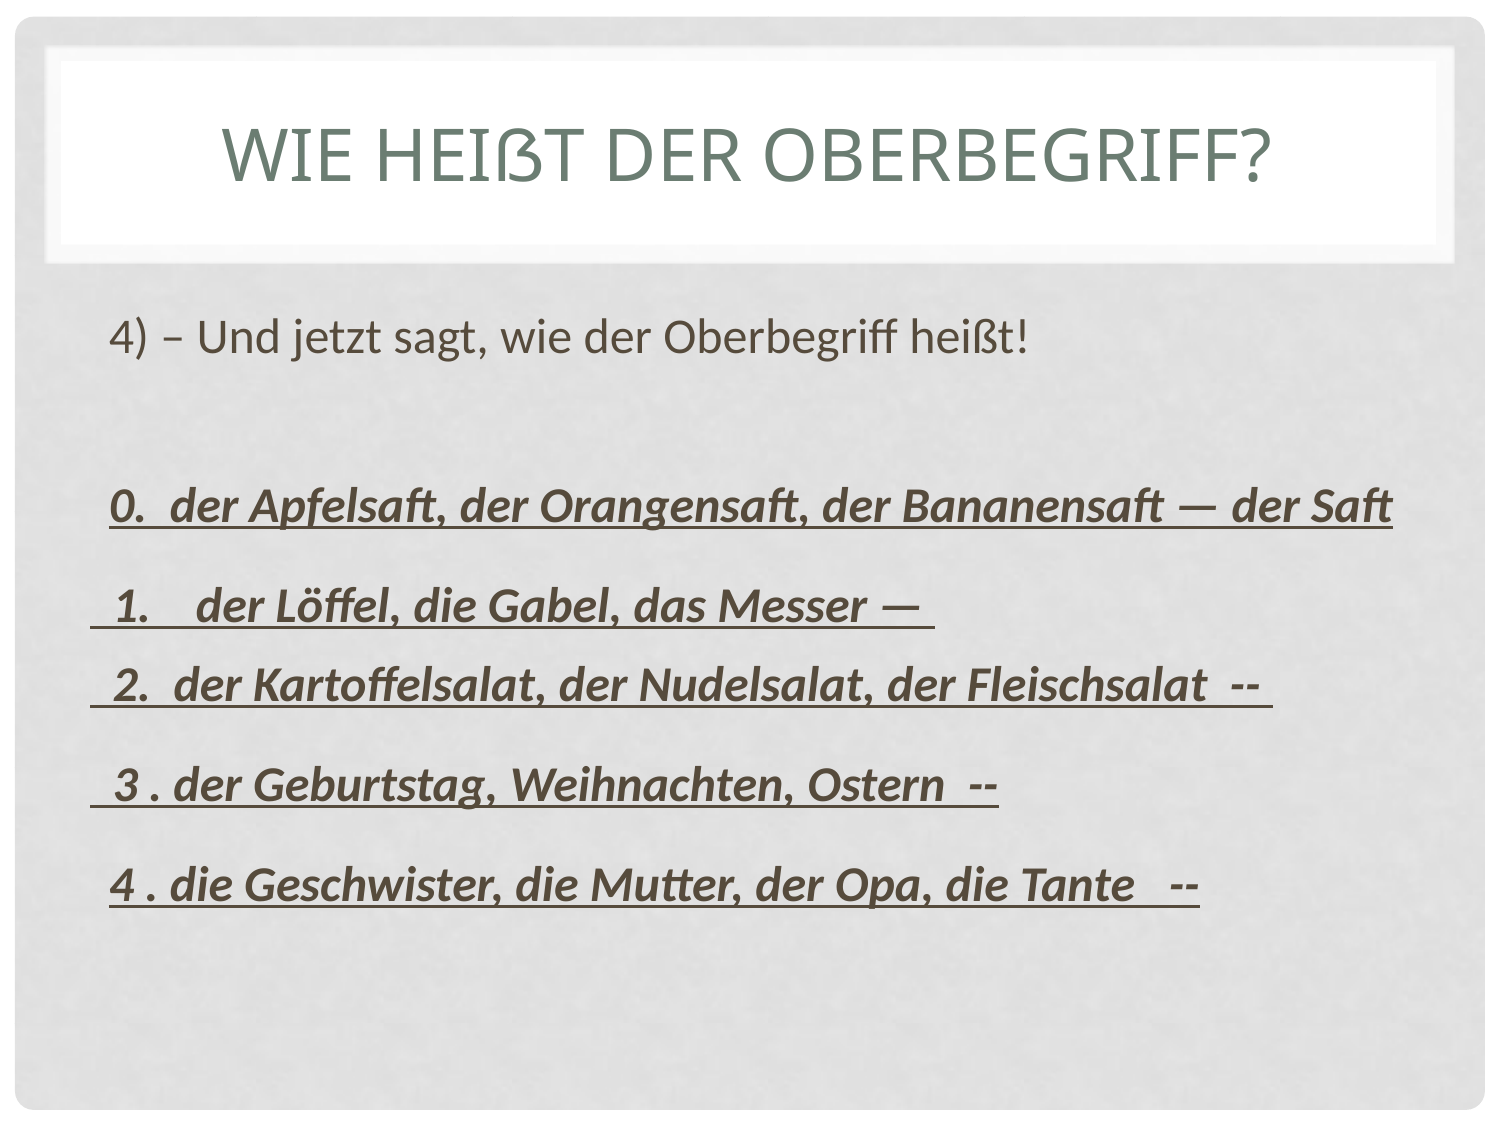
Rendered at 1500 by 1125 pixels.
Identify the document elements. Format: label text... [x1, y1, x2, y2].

title wie heißt der Oberbegriff? [69, 66, 1425, 238]
list 4) – Und jetzt sagt, wie der Oberbegriff heißt! 0. der Apfelsaft, der Orangensaft, der Bananensaft — der Saft 1. der Löffel, die Gabel, das Messer — 2. der Kartoffelsalat, der Nudelsalat, der Fleischsalat -- 3 . der Geburtstag, Weihnachten, Ostern -- 4 . die Geschwister, die Mutter, der Opa, die Tante -- [75, 287, 1425, 1005]
